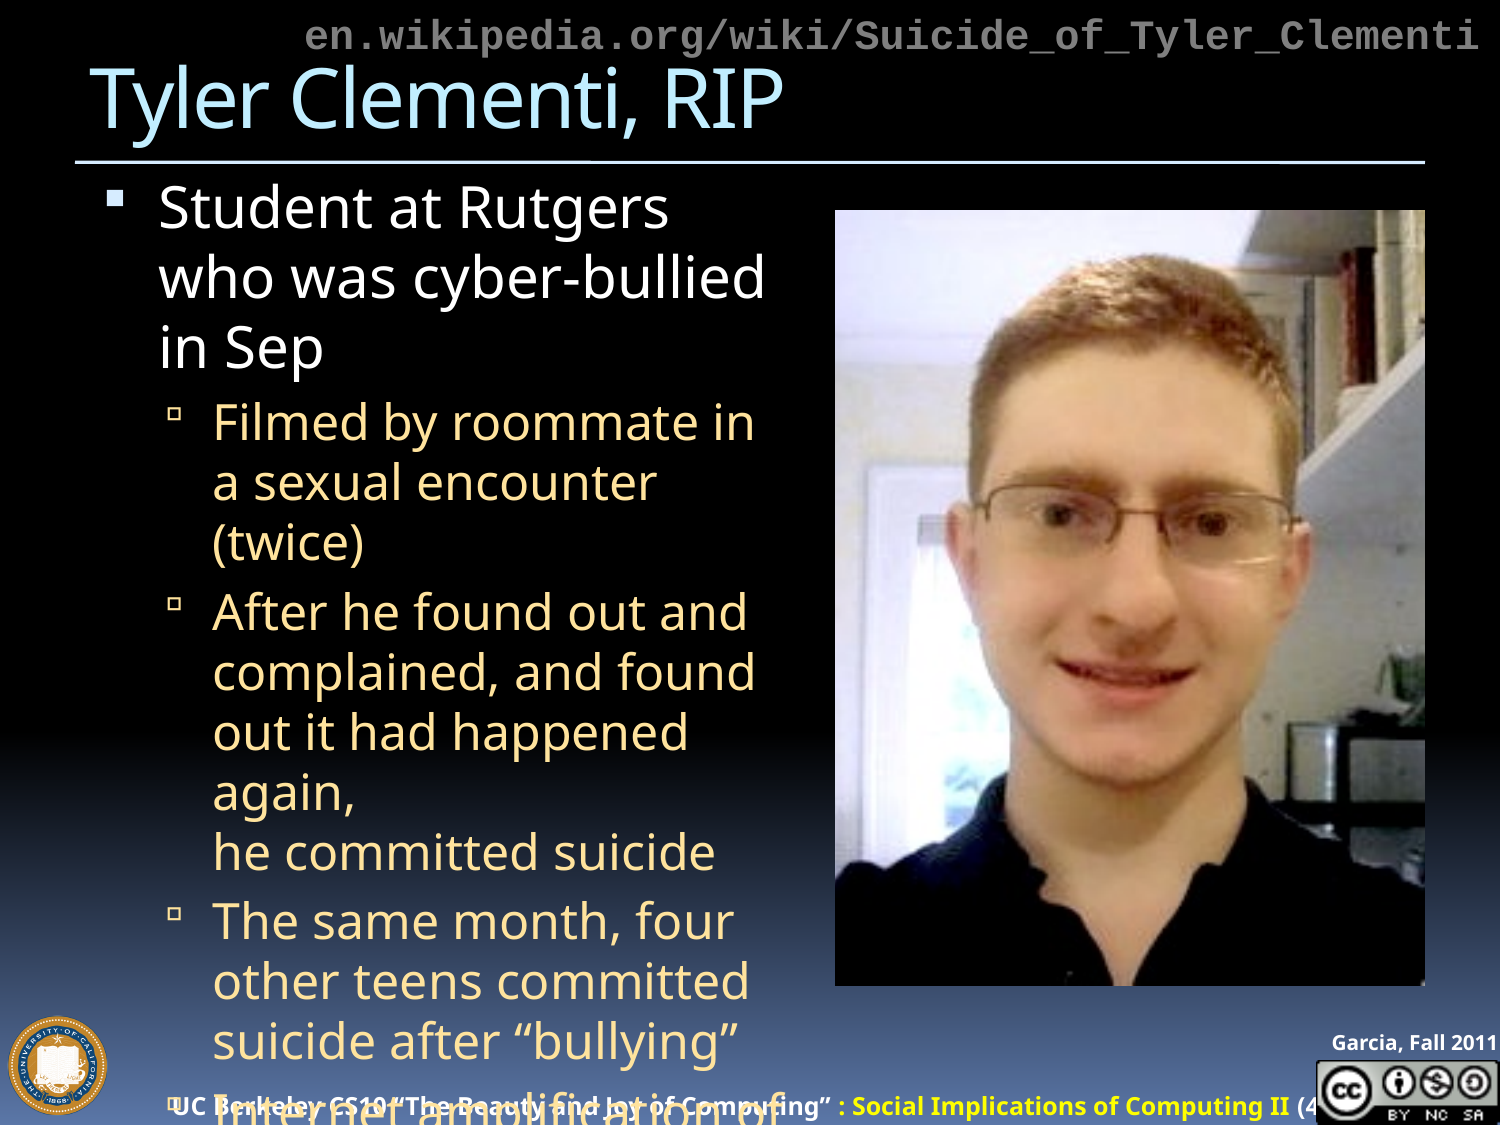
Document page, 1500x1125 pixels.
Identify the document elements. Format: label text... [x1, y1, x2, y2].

picture [7, 1015, 108, 1116]
text_box en.wikipedia.org/wiki/Suicide_of_Tyler_Clementi [289, 0, 1494, 65]
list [834, 209, 1426, 986]
picture [1316, 1060, 1500, 1125]
list Student at Rutgers who was cyber-bullied in Sep Filmed by roommate in a sexual encounter (twice) After he found out and complained, and found out it had happened again, he committed suicide The same month, four other teens committed suicide after “bullying” Internet amplification of invasion of privacy [75, 163, 801, 1034]
title Tyler Clementi, RIP [75, 37, 1425, 163]
